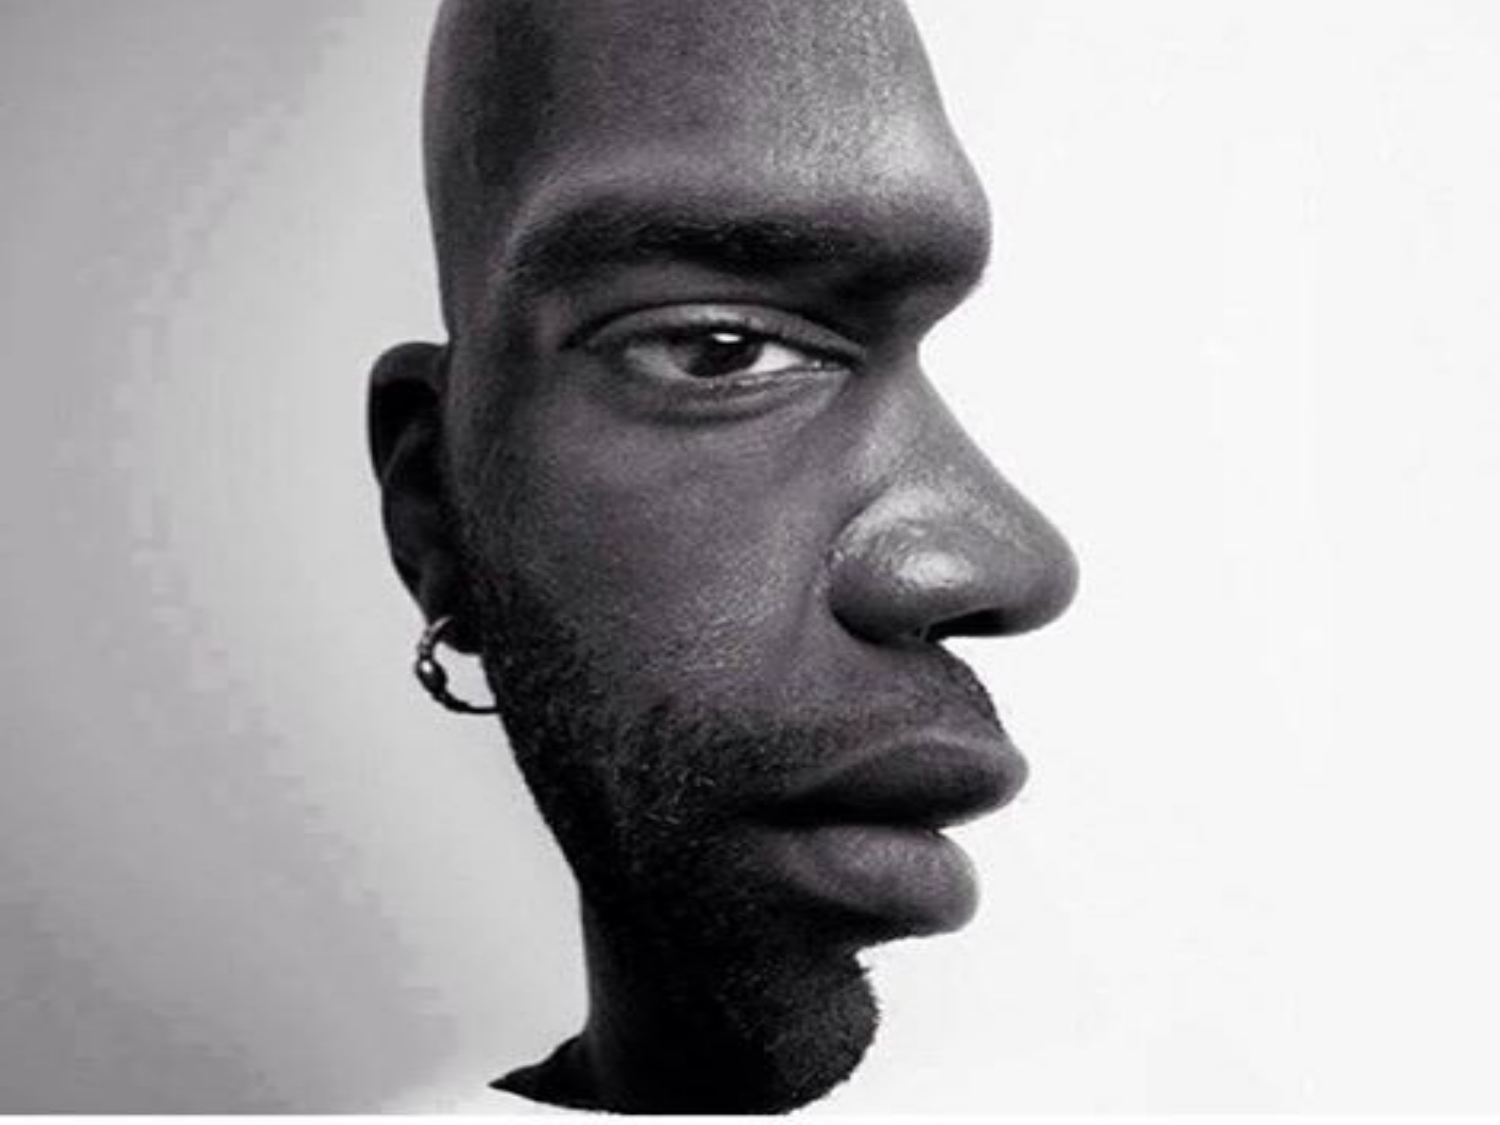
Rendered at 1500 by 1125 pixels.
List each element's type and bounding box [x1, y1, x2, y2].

list [0, 0, 1500, 1125]
